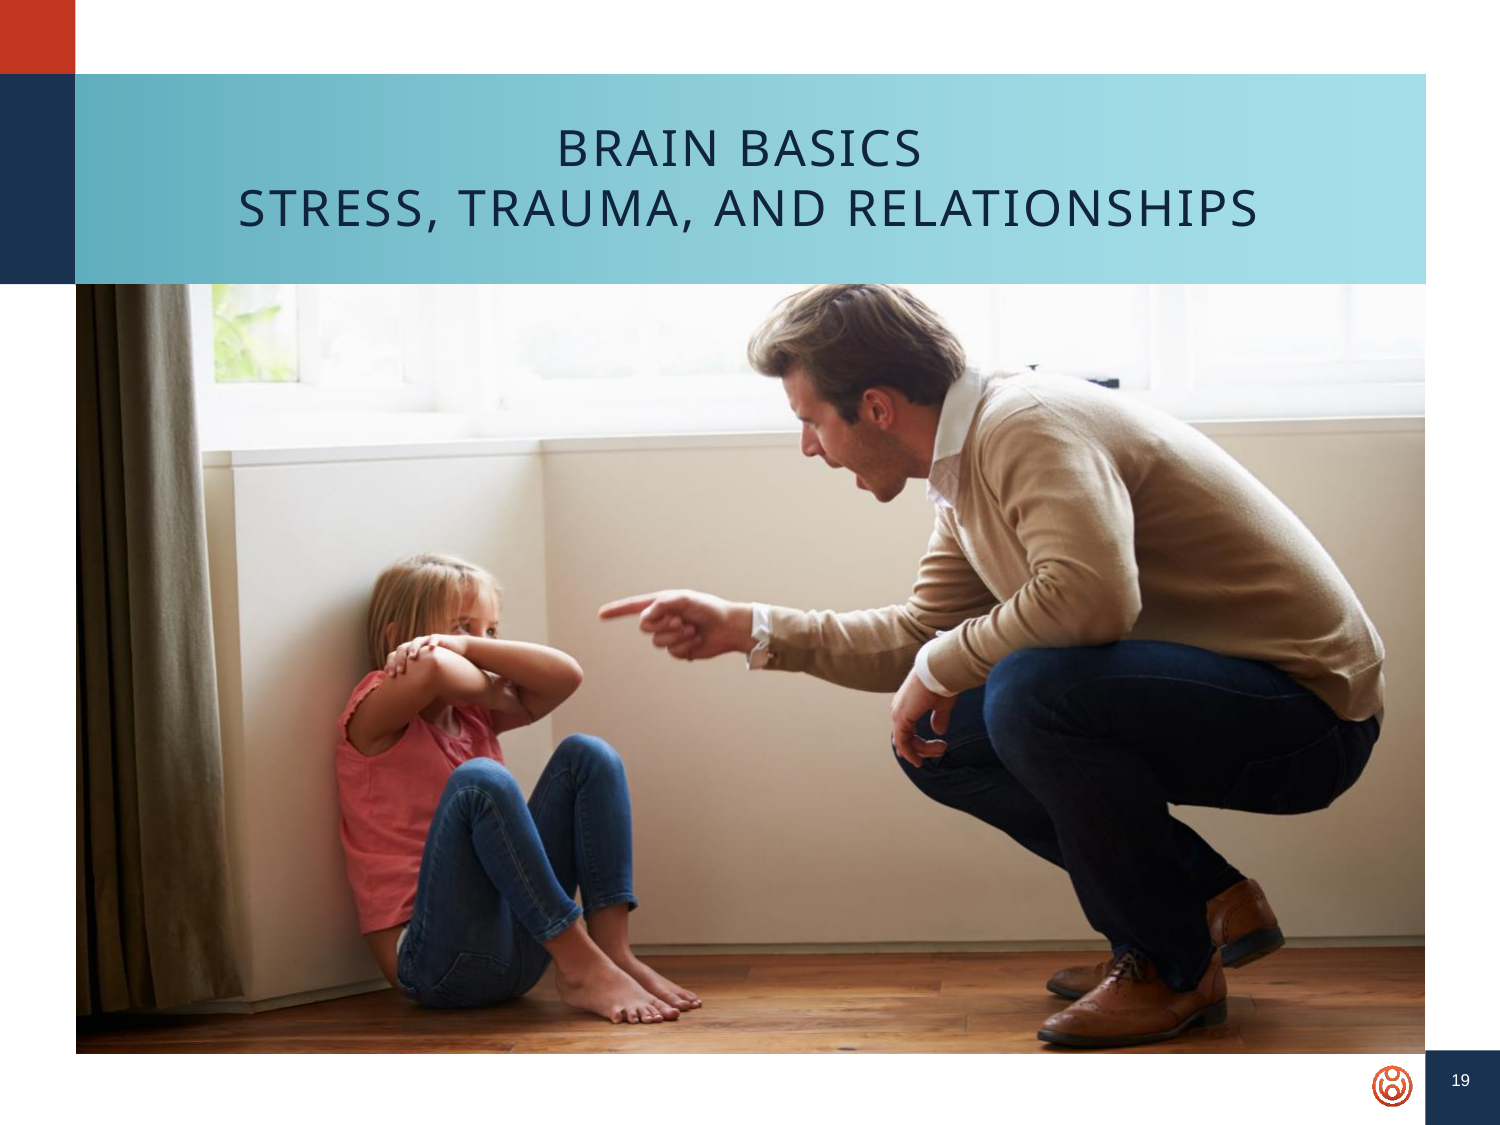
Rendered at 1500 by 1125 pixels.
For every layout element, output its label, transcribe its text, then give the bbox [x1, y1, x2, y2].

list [74, 283, 1426, 1054]
picture [75, 74, 1426, 283]
title Brain Basics Stress, Trauma, and Relationships [74, 74, 1424, 279]
picture [1371, 1065, 1413, 1107]
slide_number 19 [1433, 1058, 1489, 1101]
